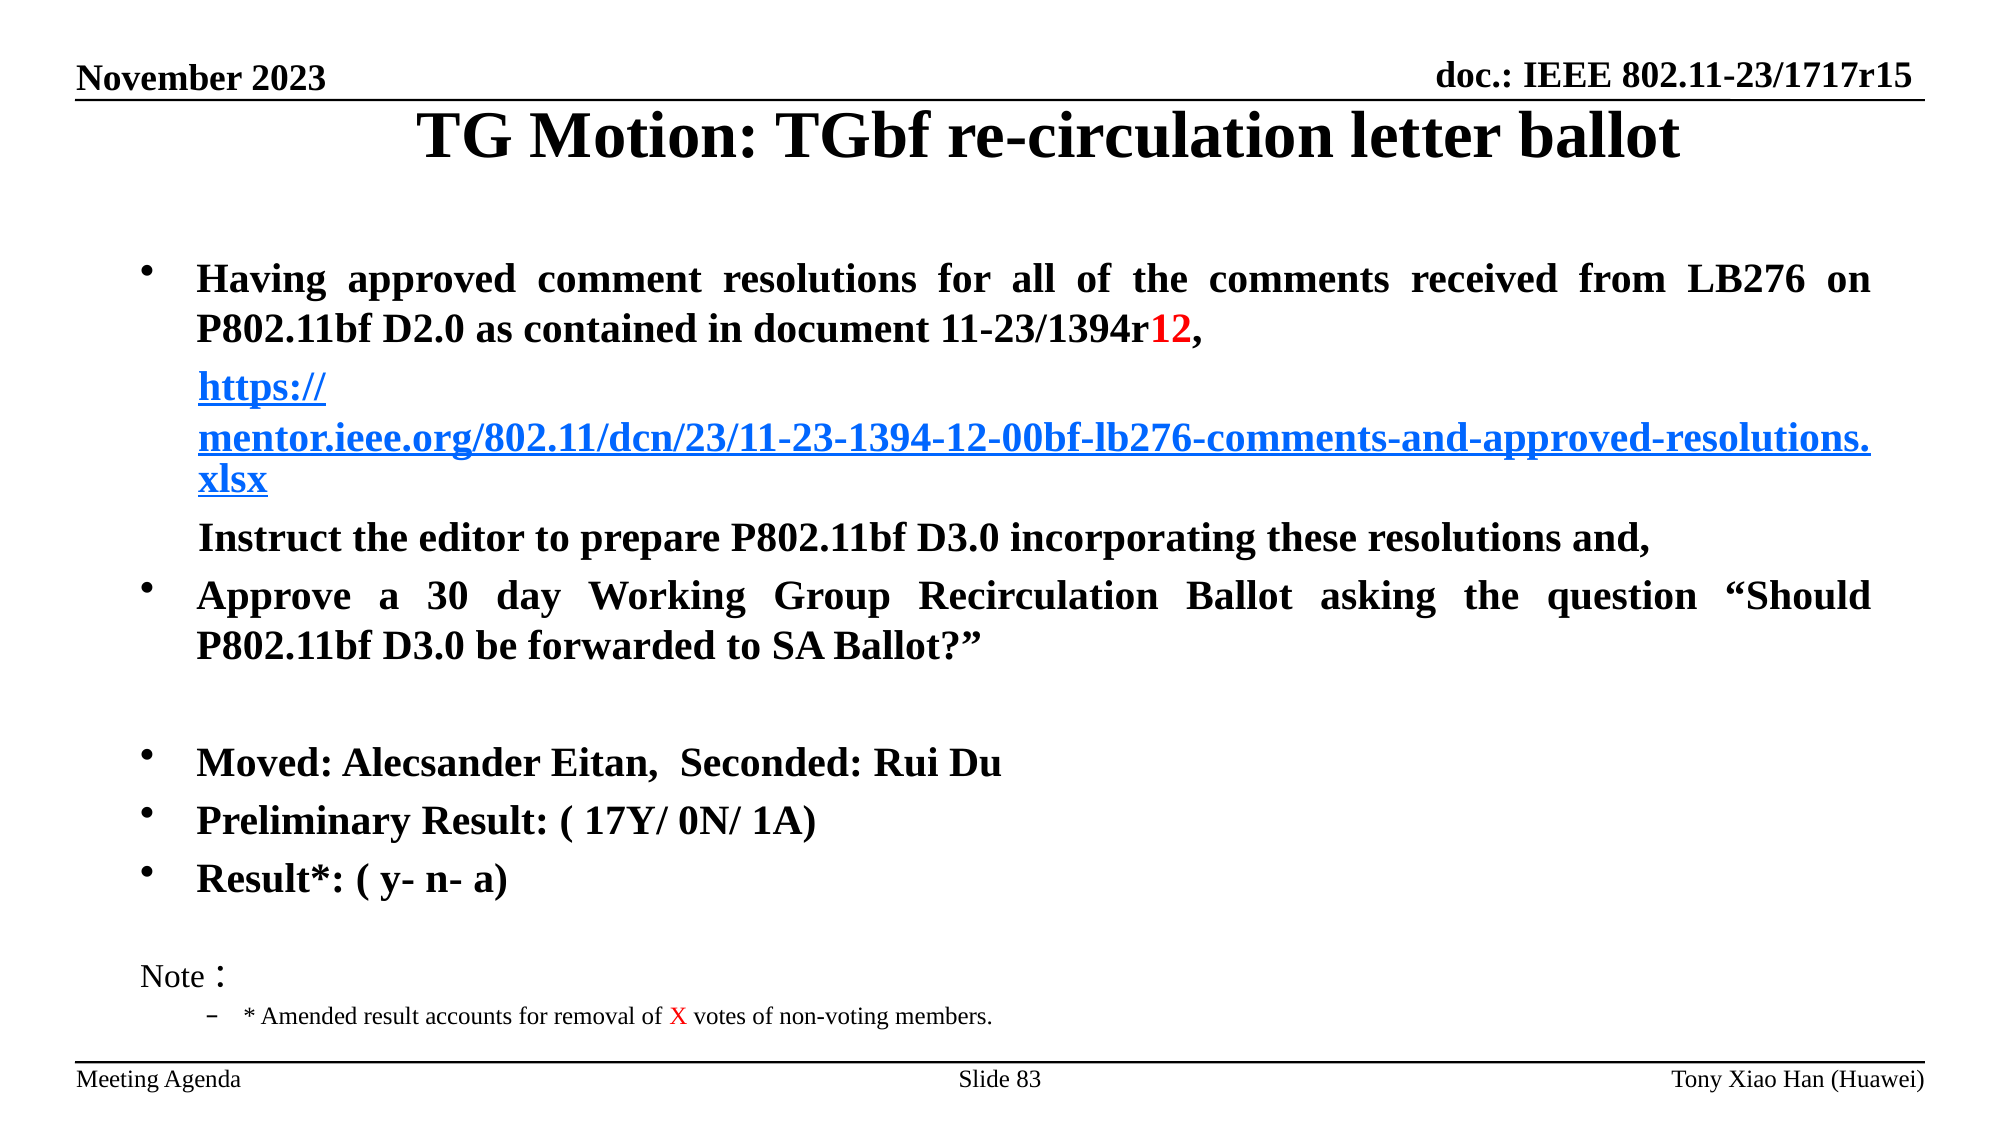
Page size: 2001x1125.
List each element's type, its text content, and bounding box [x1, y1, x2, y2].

text_box TG Motion: TGbf re-circulation letter ballot [362, 87, 1738, 175]
text_box Having approved comment resolutions for all of the comments received from LB276 on P802.11bf D2.0 as contained in document 11-23/1394r12, https://mentor.ieee.org/802.11/dcn/23/11-23-1394-12-00bf-lb276-comments-and-approved-resolutions.xlsx Instruct the editor to prepare P802.11bf D3.0 incorporating these resolutions and, Approve a 30 day Working Group Recirculation Ballot asking the question “Should P802.11bf D3.0 be forwarded to SA Ballot?” Moved: Alecsander Eitan, Seconded: Rui Du Preliminary Result: ( 17Y/ 0N/ 1A) Result*: ( y- n- a) Note： * Amended result accounts for removal of X votes of non-voting members. [125, 212, 1888, 1013]
